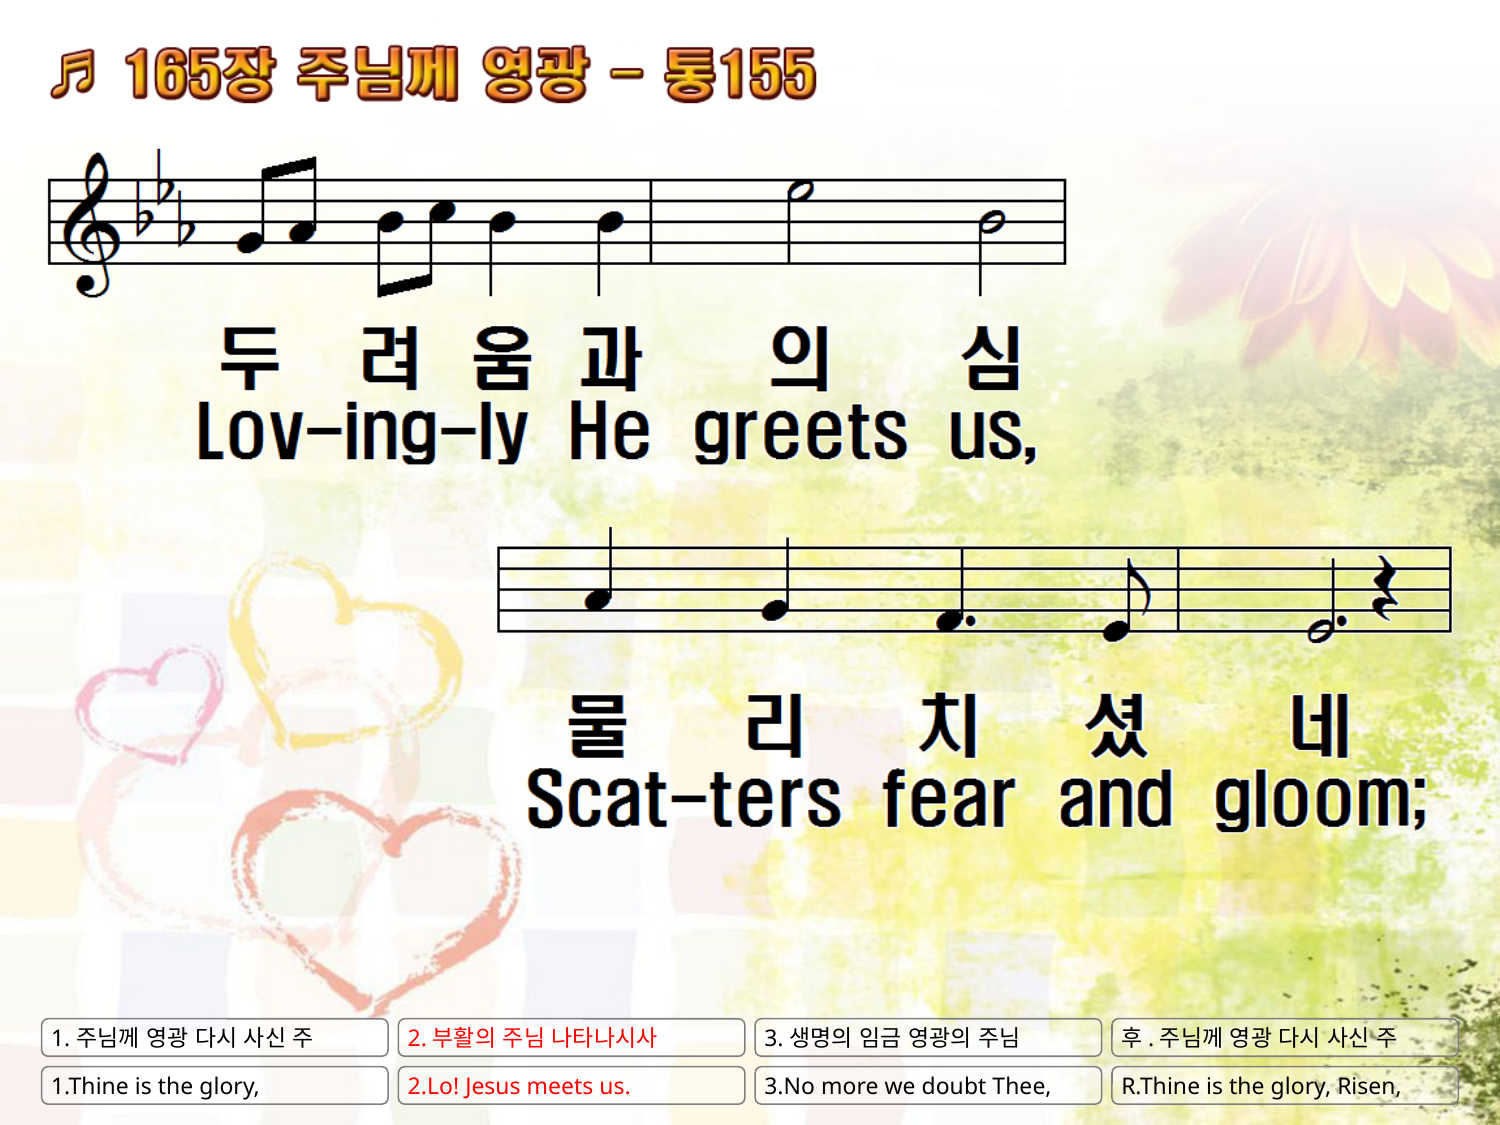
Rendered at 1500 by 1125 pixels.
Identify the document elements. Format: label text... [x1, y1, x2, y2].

text_box 1.Thine is the glory, [41, 1066, 389, 1105]
text_box 2.부활의 주님 나타나시사 [398, 1018, 745, 1057]
picture [0, 0, 1500, 1125]
text_box 1.주님께 영광 다시 사신 주 [41, 1018, 389, 1057]
text_box 3.생명의 임금 영광의 주님 [755, 1018, 1102, 1057]
text_box R.Thine is the glory, Risen, [1111, 1066, 1459, 1105]
text_box 3.No more we doubt Thee, [755, 1066, 1102, 1105]
text_box 후.주님께 영광 다시 사신 주 [1111, 1018, 1459, 1057]
text_box 2.Lo! Jesus meets us. [398, 1066, 745, 1105]
